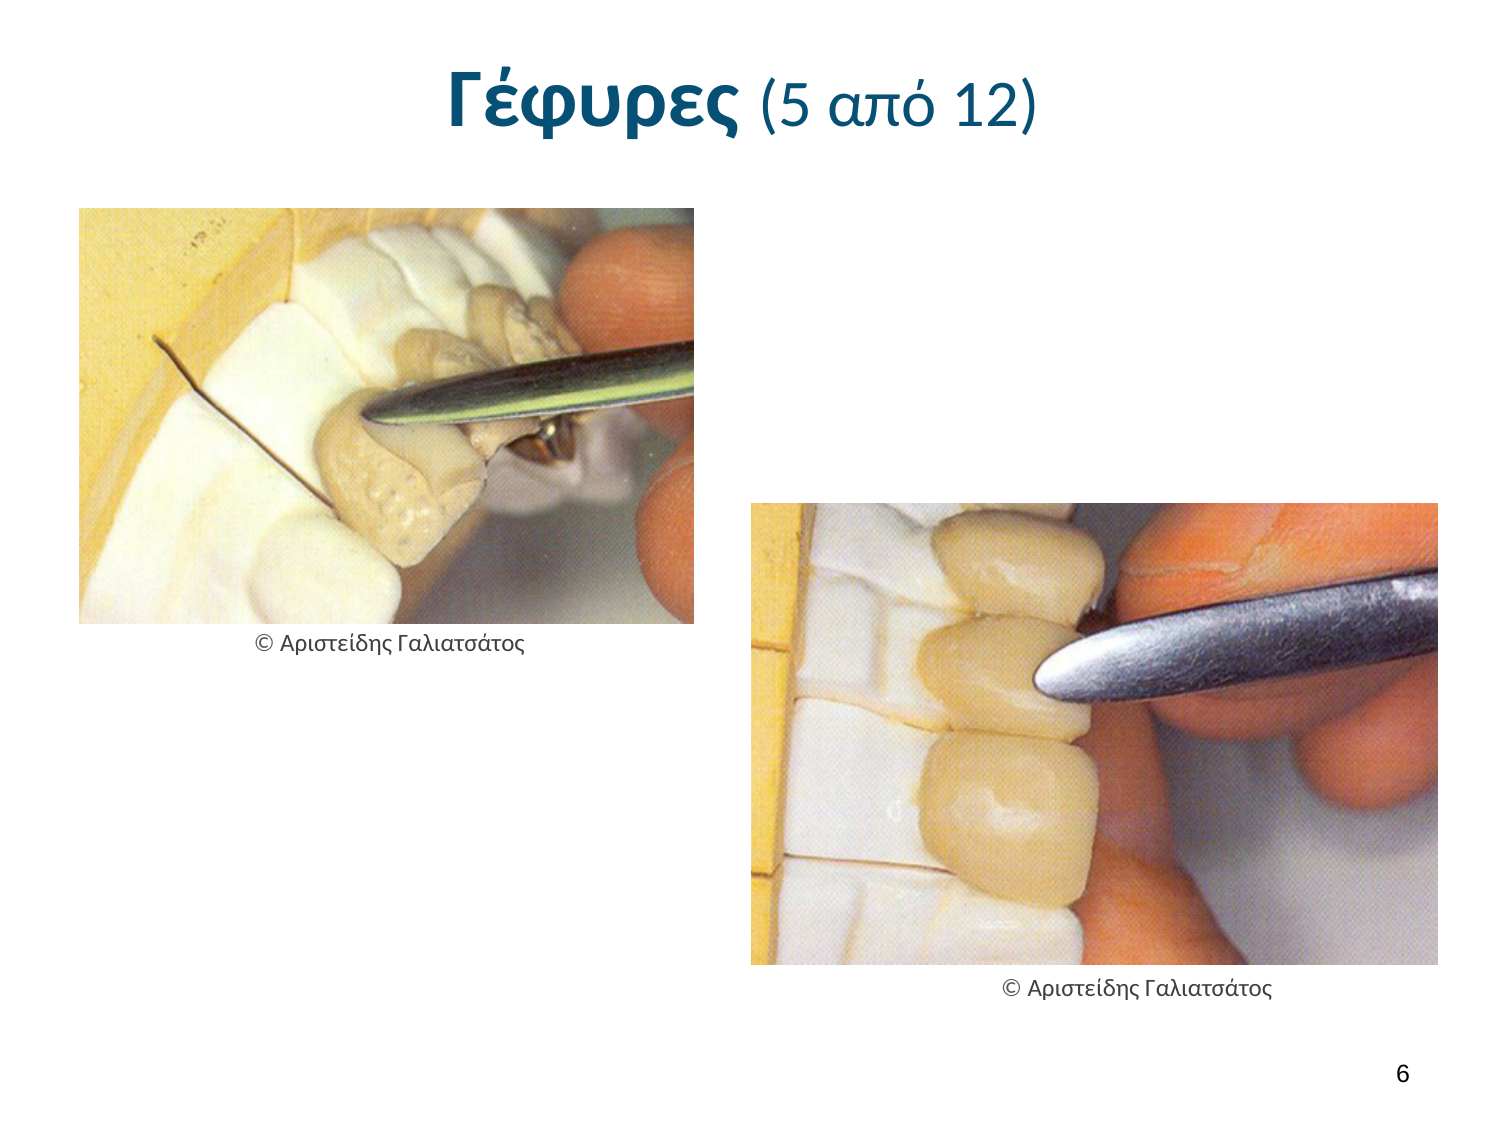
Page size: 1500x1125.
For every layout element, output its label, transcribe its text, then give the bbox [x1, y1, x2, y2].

text_box © Αριστείδης Γαλιατσάτος [238, 632, 561, 664]
picture [751, 503, 1438, 965]
title Γέφυρες (5 από 12) [76, 19, 1427, 169]
slide_number 5 [1074, 1042, 1425, 1103]
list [79, 207, 694, 624]
text_box © Αριστείδης Γαλιατσάτος [986, 973, 1306, 1009]
